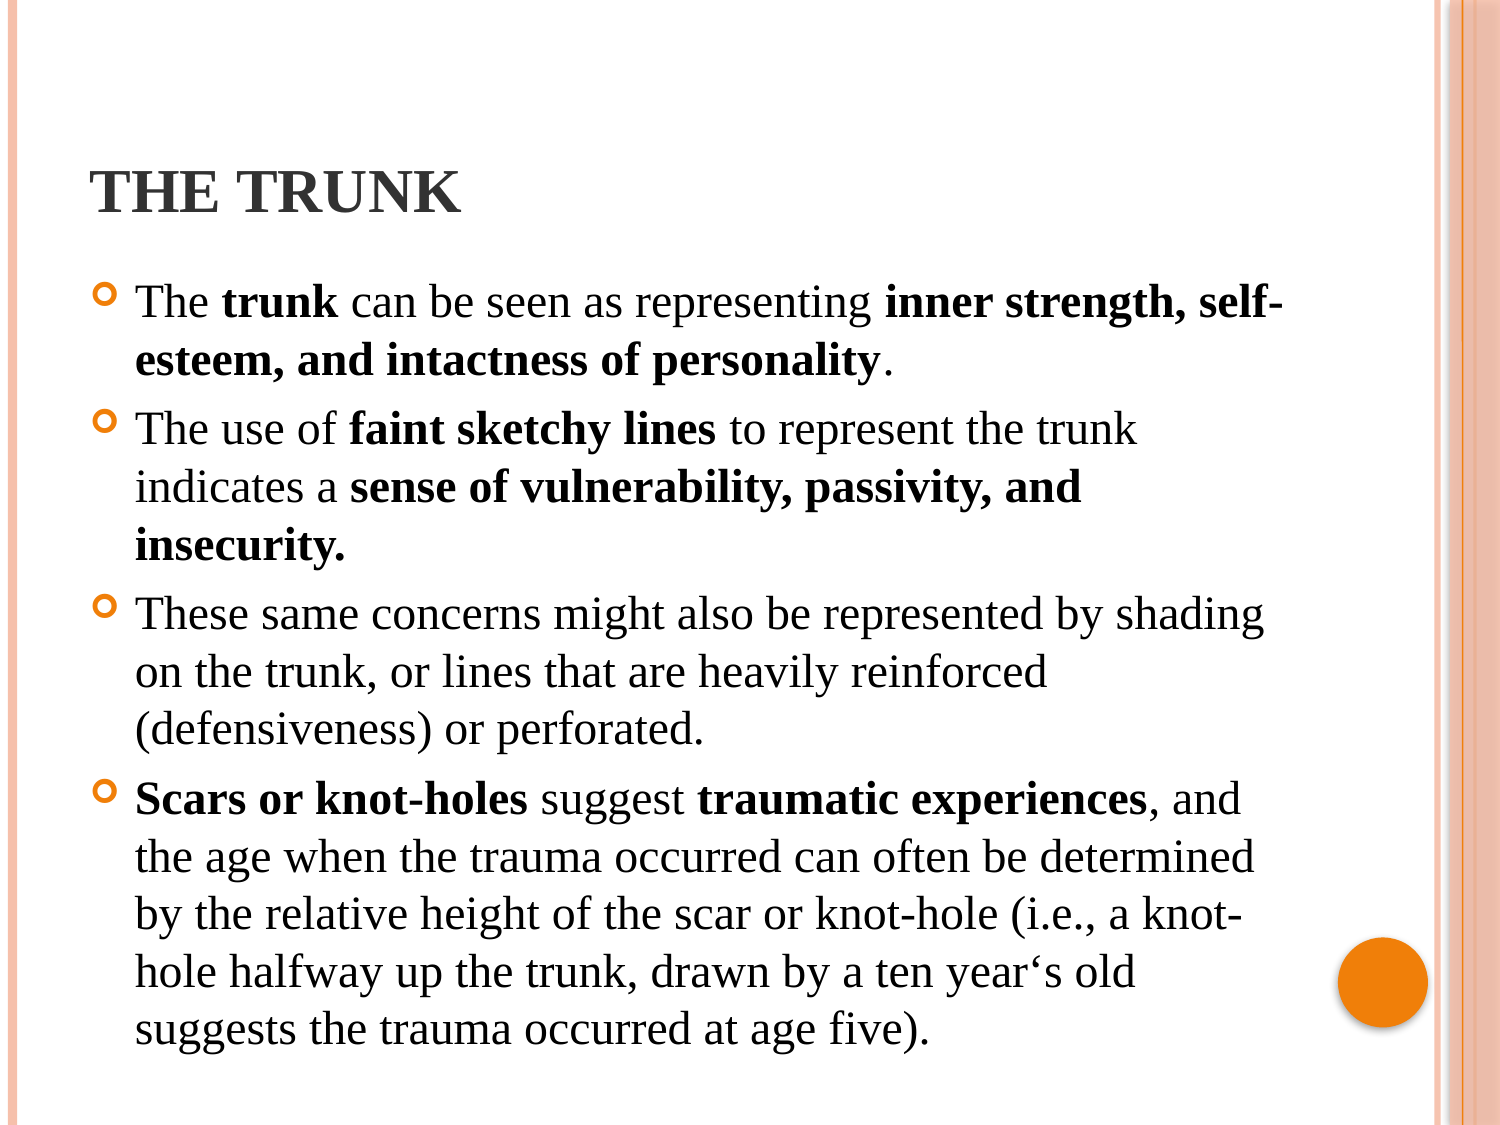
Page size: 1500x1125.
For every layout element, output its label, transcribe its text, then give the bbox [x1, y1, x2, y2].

list The trunk can be seen as representing inner strength, self-esteem, and intactness of personality. The use of faint sketchy lines to represent the trunk indicates a sense of vulnerability, passivity, and insecurity. These same concerns might also be represented by shading on the trunk, or lines that are heavily reinforced (defensiveness) or perforated. Scars or knot-holes suggest traumatic experiences, and the age when the trauma occurred can often be determined by the relative height of the scar or knot-hole (i.e., a knot-hole halfway up the trunk, drawn by a ten year‘s old suggests the trauma occurred at age five). [75, 262, 1300, 1062]
title The trunk [75, 45, 1300, 233]
